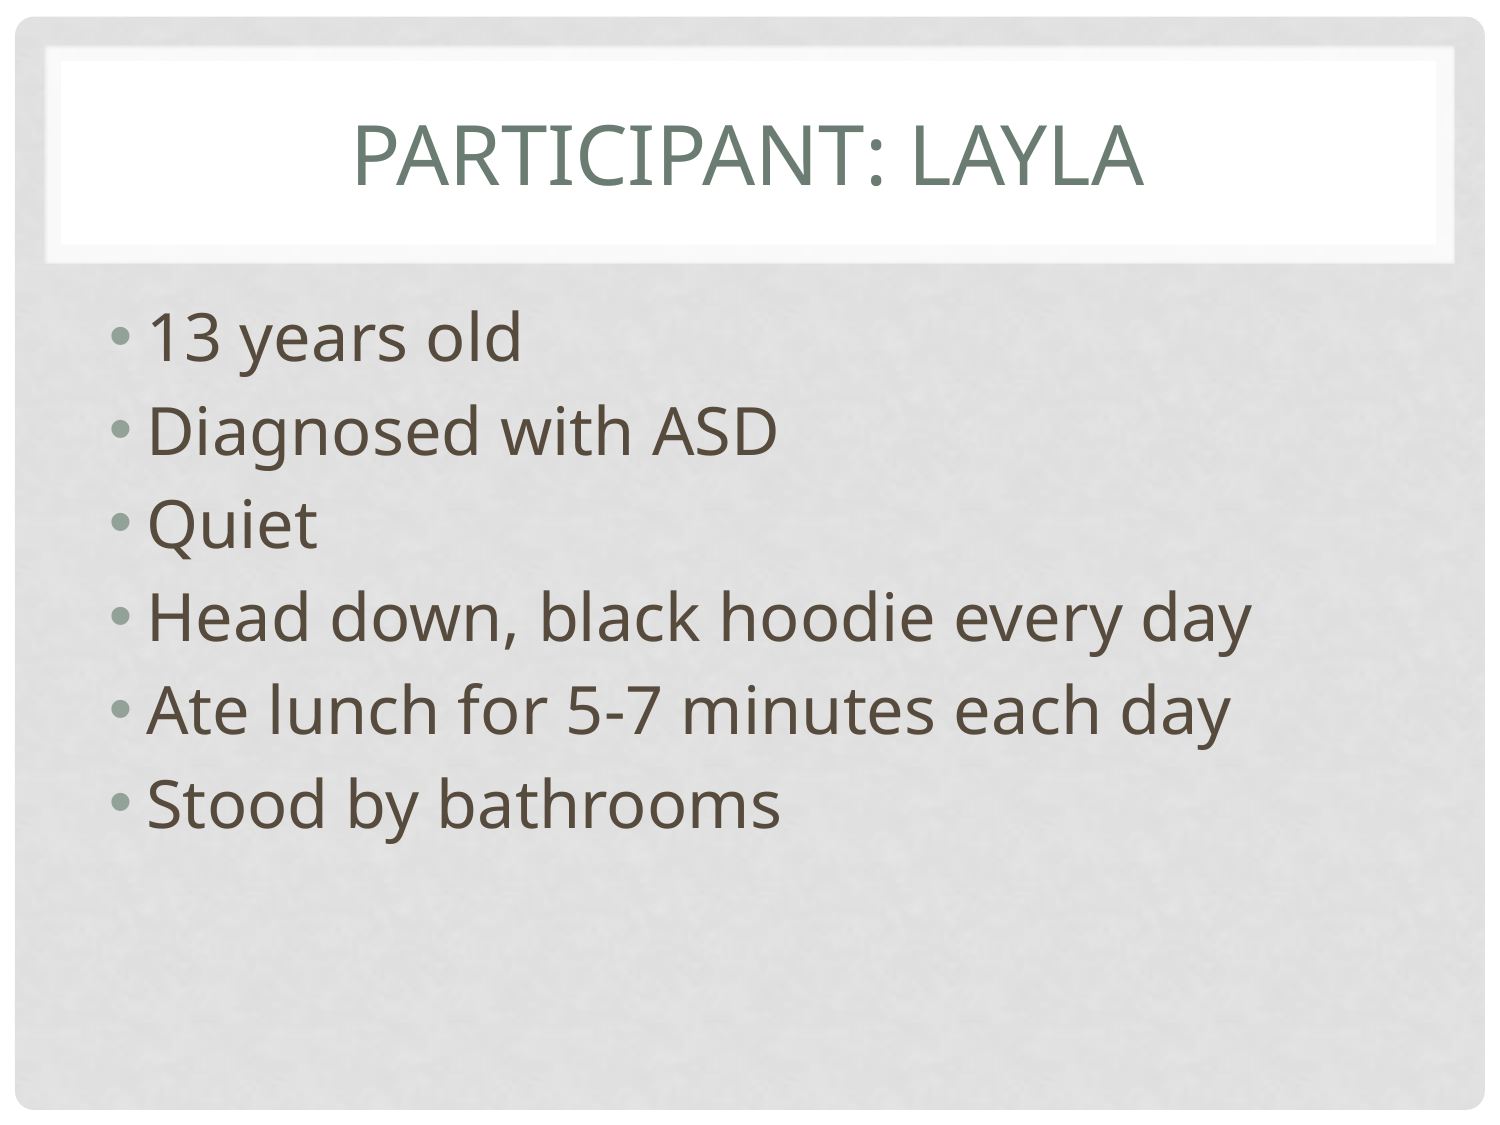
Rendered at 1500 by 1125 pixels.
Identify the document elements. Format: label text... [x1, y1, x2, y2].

title Participant: Layla [69, 66, 1425, 238]
list 13 years old Diagnosed with ASD Quiet Head down, black hoodie every day Ate lunch for 5-7 minutes each day Stood by bathrooms [75, 287, 1425, 1005]
